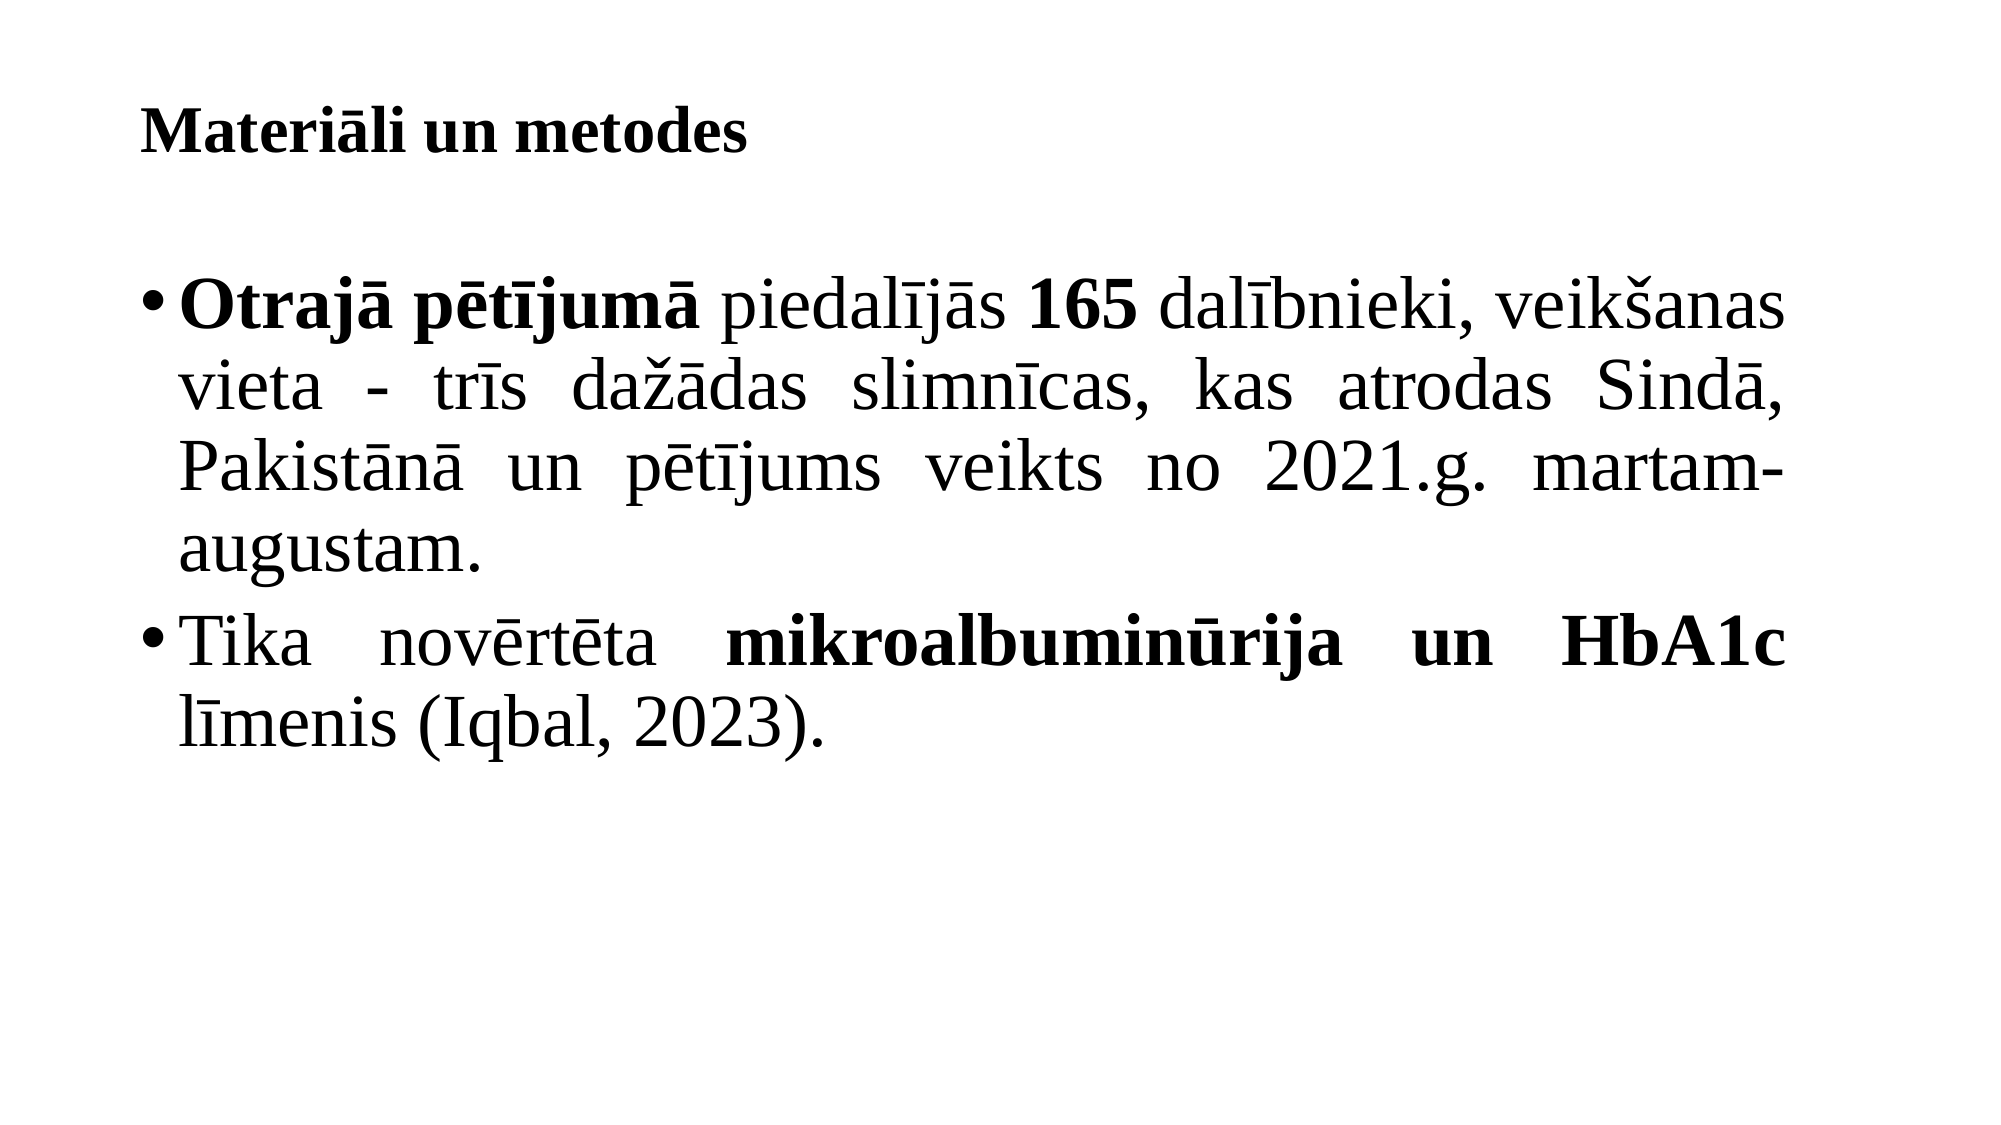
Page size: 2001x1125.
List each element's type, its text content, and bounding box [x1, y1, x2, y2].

list Materiāli un metodes Otrajā pētījumā piedalījās 165 dalībnieki, veikšanas vieta - trīs dažādas slimnīcas, kas atrodas Sindā, Pakistānā un pētījums veikts no 2021.g. martam-augustam. Tika novērtēta mikroalbuminūrija un HbA1c līmenis (Iqbal, 2023). [125, 87, 1803, 1038]
